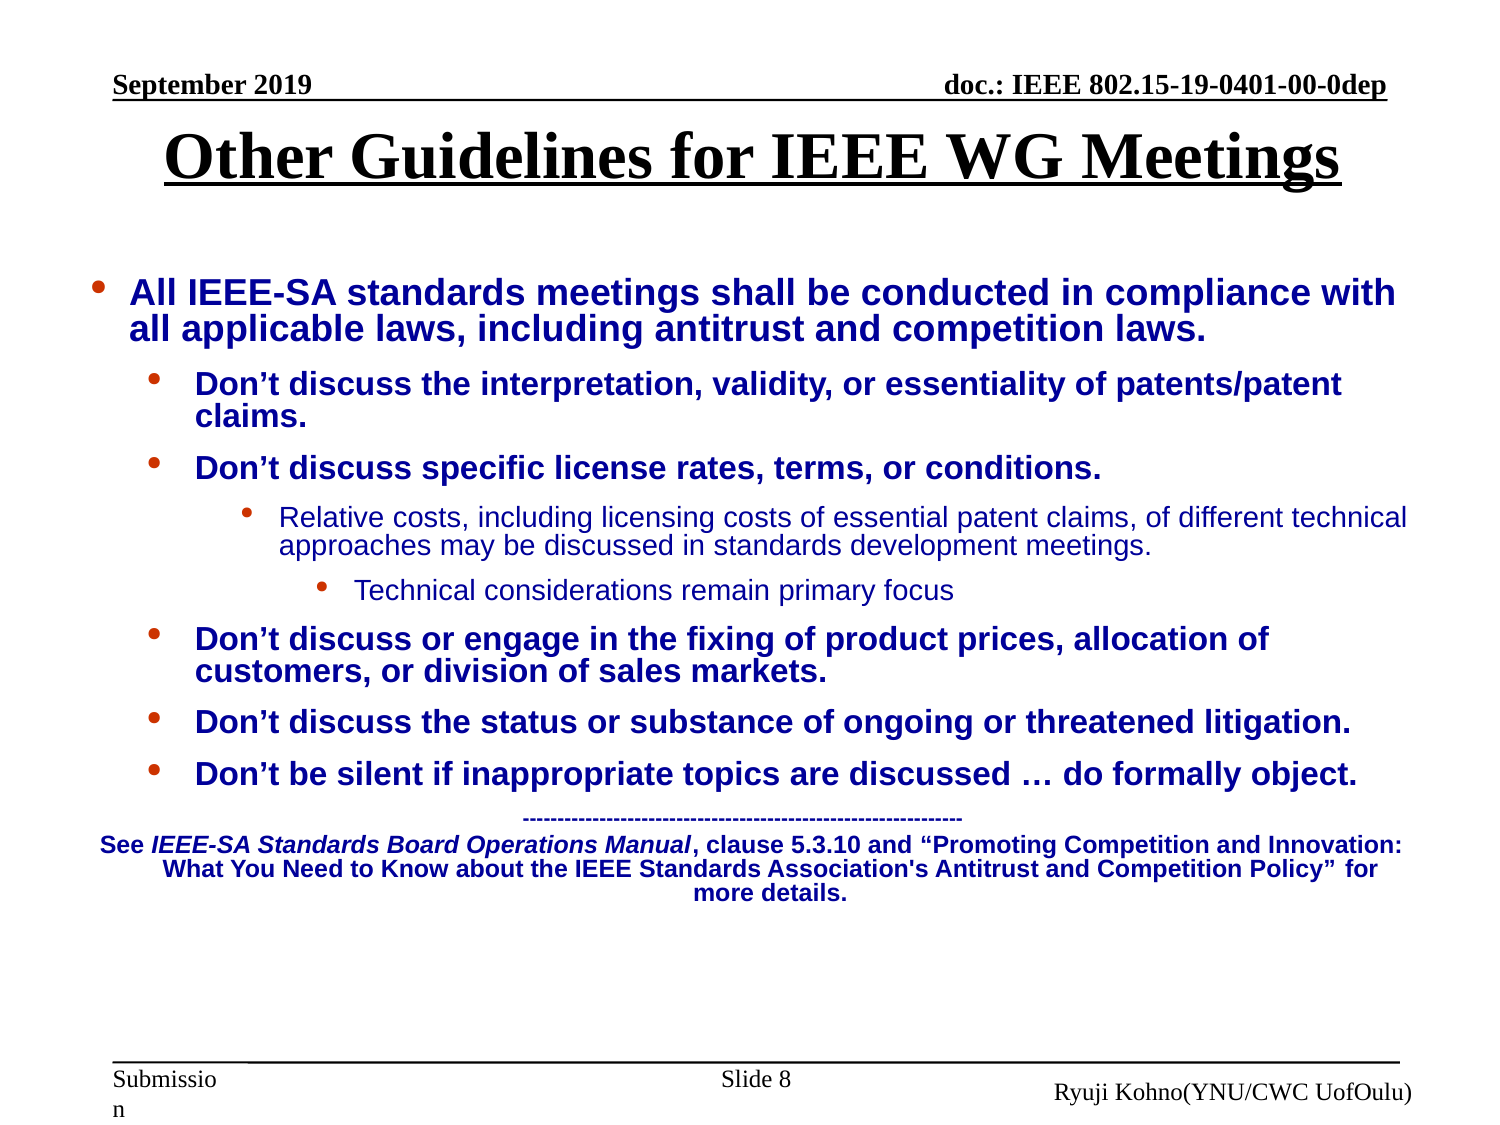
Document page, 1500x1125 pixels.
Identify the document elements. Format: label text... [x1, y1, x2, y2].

footer Ryuji Kohno(YNU/CWC UofOulu) [900, 1075, 1413, 1106]
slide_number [112, 0, 375, 100]
slide_number Slide 8 [712, 1062, 800, 1093]
text_box All IEEE-SA standards meetings shall be conducted in compliance with all applicable laws, including antitrust and competition laws. Don’t discuss the interpretation, validity, or essentiality of patents/patent claims. Don’t discuss specific license rates, terms, or conditions. Relative costs, including licensing costs of essential patent claims, of different technical approaches may be discussed in standards development meetings. Technical considerations remain primary focus Don’t discuss or engage in the fixing of product prices, allocation of customers, or division of sales markets. Don’t discuss the status or substance of ongoing or threatened litigation. Don’t be silent if inappropriate topics are discussed … do formally object. --------------------------------------------------------------- See IEEE-SA Standards Board Operations Manual, clause 5.3.10 and “Promoting Competition and Innovation: What You Need to Know about the IEEE Standards Association's Antitrust and Competition Policy” for more details. [76, 244, 1427, 1094]
title Other Guidelines for IEEE WG Meetings [59, 101, 1447, 202]
